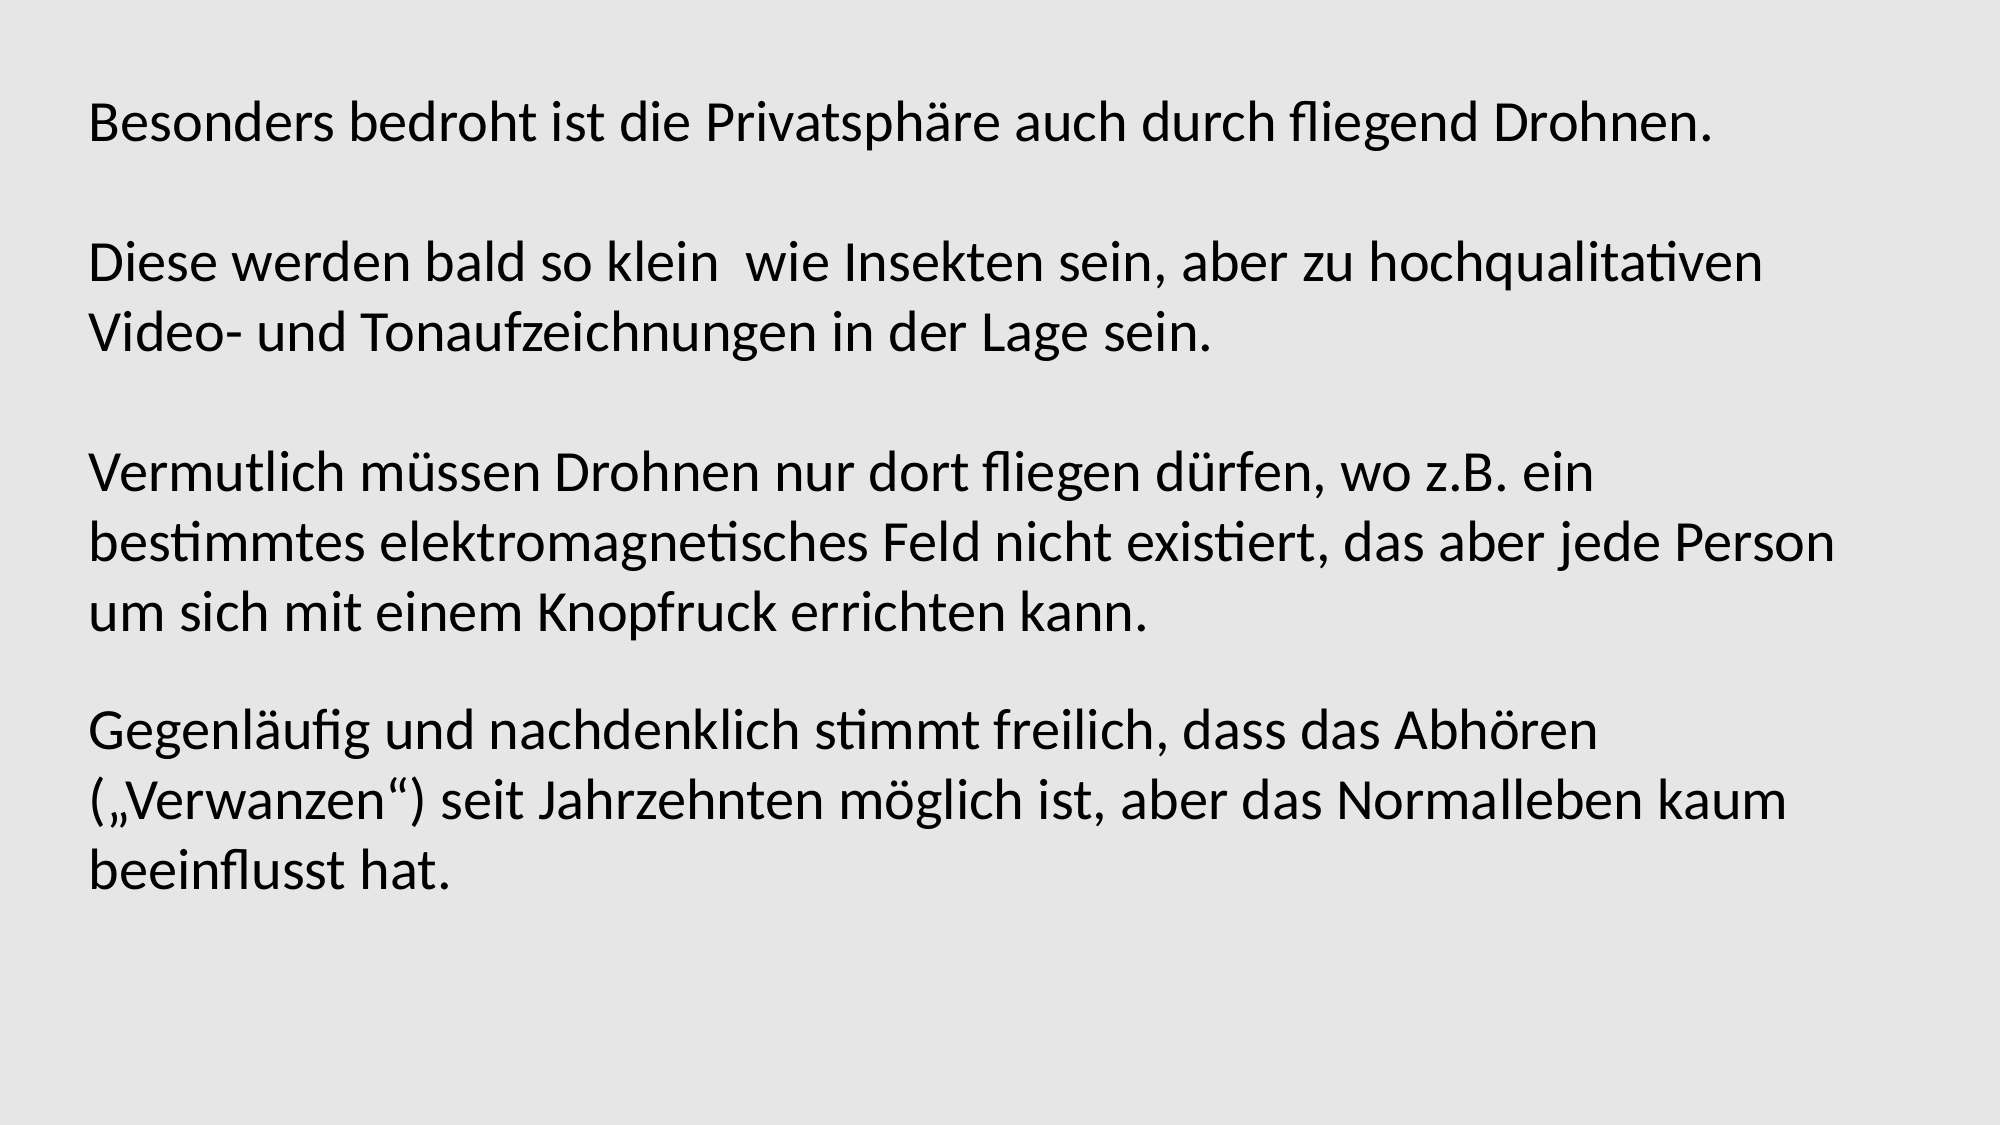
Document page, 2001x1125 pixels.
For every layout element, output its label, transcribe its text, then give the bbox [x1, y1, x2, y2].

text_box Besonders bedroht ist die Privatsphäre auch durch fliegend Drohnen. Diese werden bald so klein wie Insekten sein, aber zu hochqualitativen Video- und Tonaufzeichnungen in der Lage sein. Vermutlich müssen Drohnen nur dort fliegen dürfen, wo z.B. ein bestimmtes elektromagnetisches Feld nicht existiert, das aber jede Person um sich mit einem Knopfruck errichten kann. [74, 75, 1878, 683]
text_box Gegenläufig und nachdenklich stimmt freilich, dass das Abhören („Verwanzen“) seit Jahrzehnten möglich ist, aber das Normalleben kaum beeinflusst hat. [74, 683, 1946, 954]
